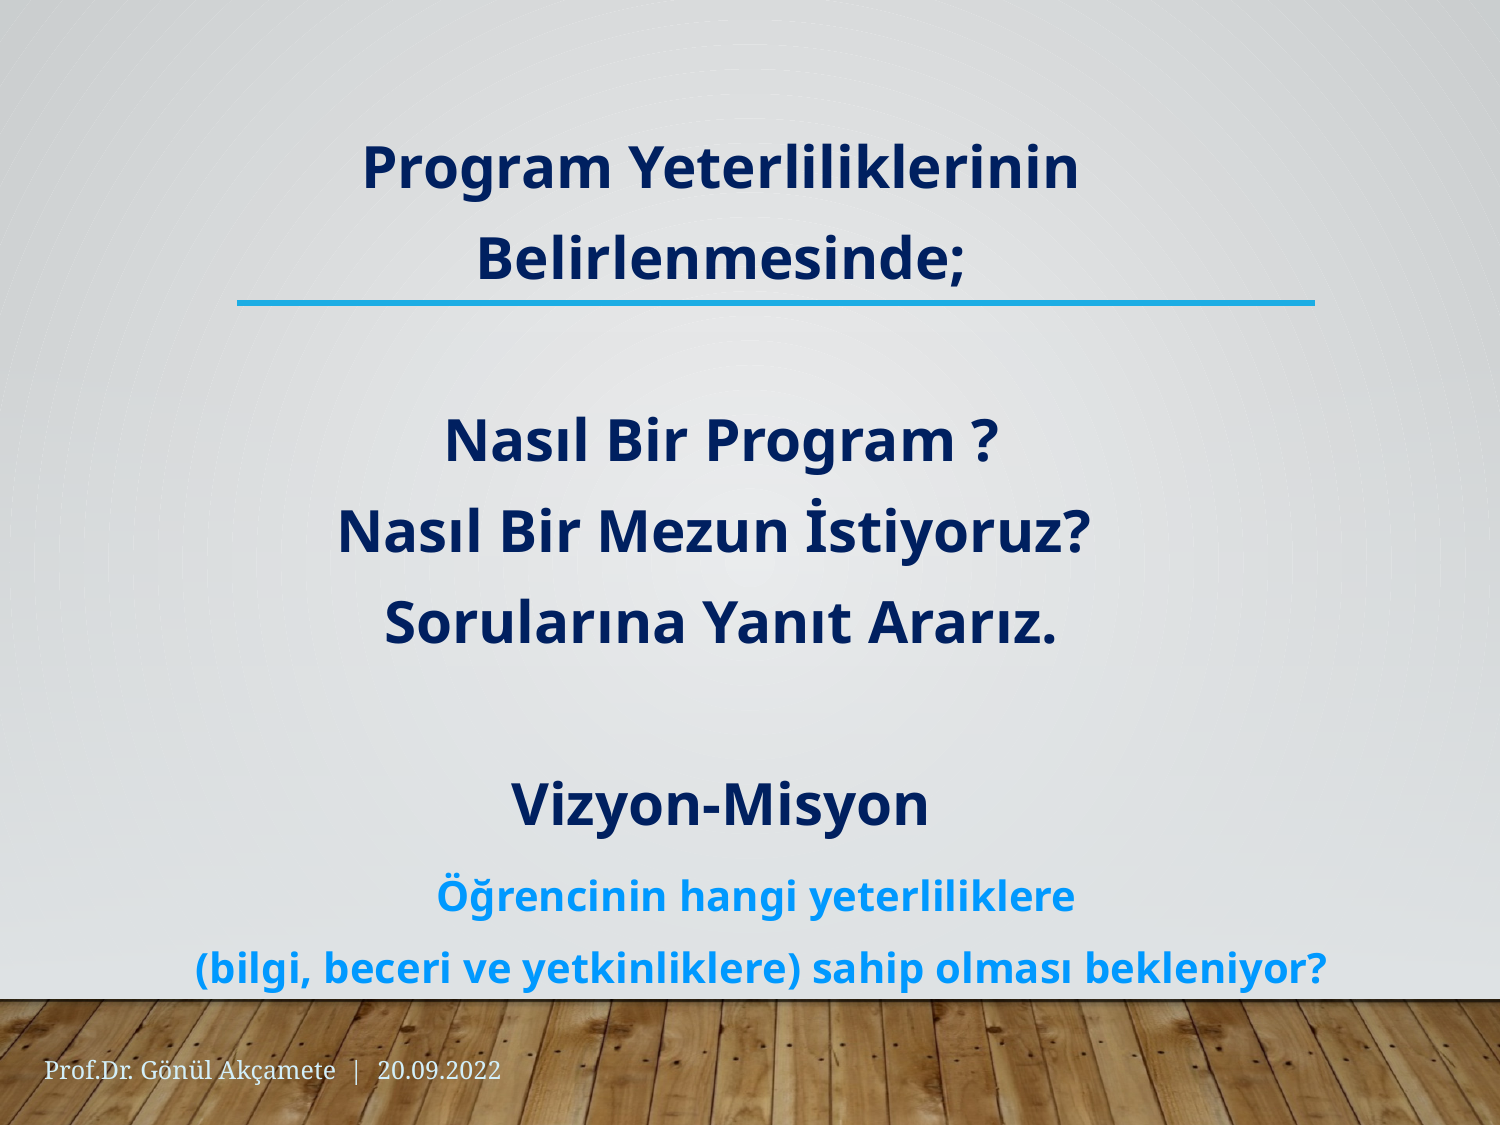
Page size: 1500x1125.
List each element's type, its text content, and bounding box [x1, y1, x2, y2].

text_box Program Yeterliliklerinin Belirlenmesinde; Nasıl Bir Program ? Nasıl Bir Mezun İstiyoruz? Sorularına Yanıt Ararız. Vizyon-Misyon [53, 101, 1390, 845]
text_box Öğrencinin hangi yeterliliklere (bilgi, beceri ve yetkinliklere) sahip olması bekleniyor? [53, 851, 1472, 1000]
picture [0, 999, 1500, 1125]
